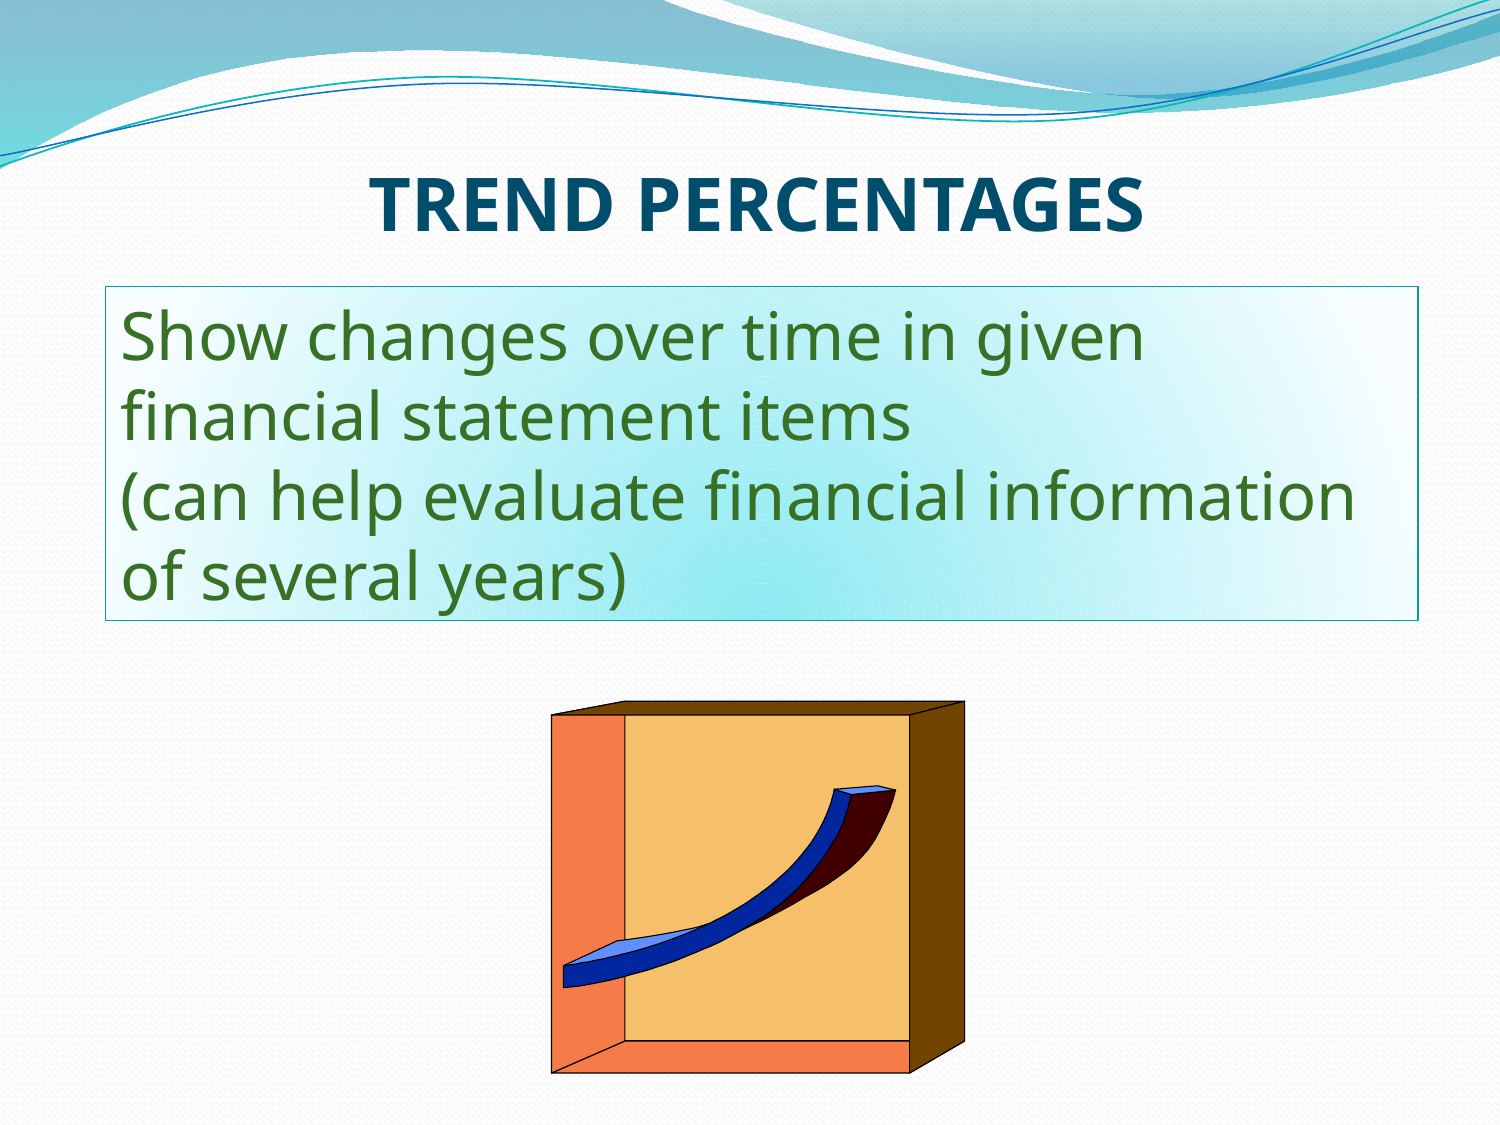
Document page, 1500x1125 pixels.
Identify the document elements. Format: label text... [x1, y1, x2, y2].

title TREND PERCENTAGES [82, 58, 1432, 247]
text_box Show changes over time in given financial statement items (can help evaluate financial information of several years) [105, 286, 1419, 621]
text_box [549, 699, 968, 1076]
